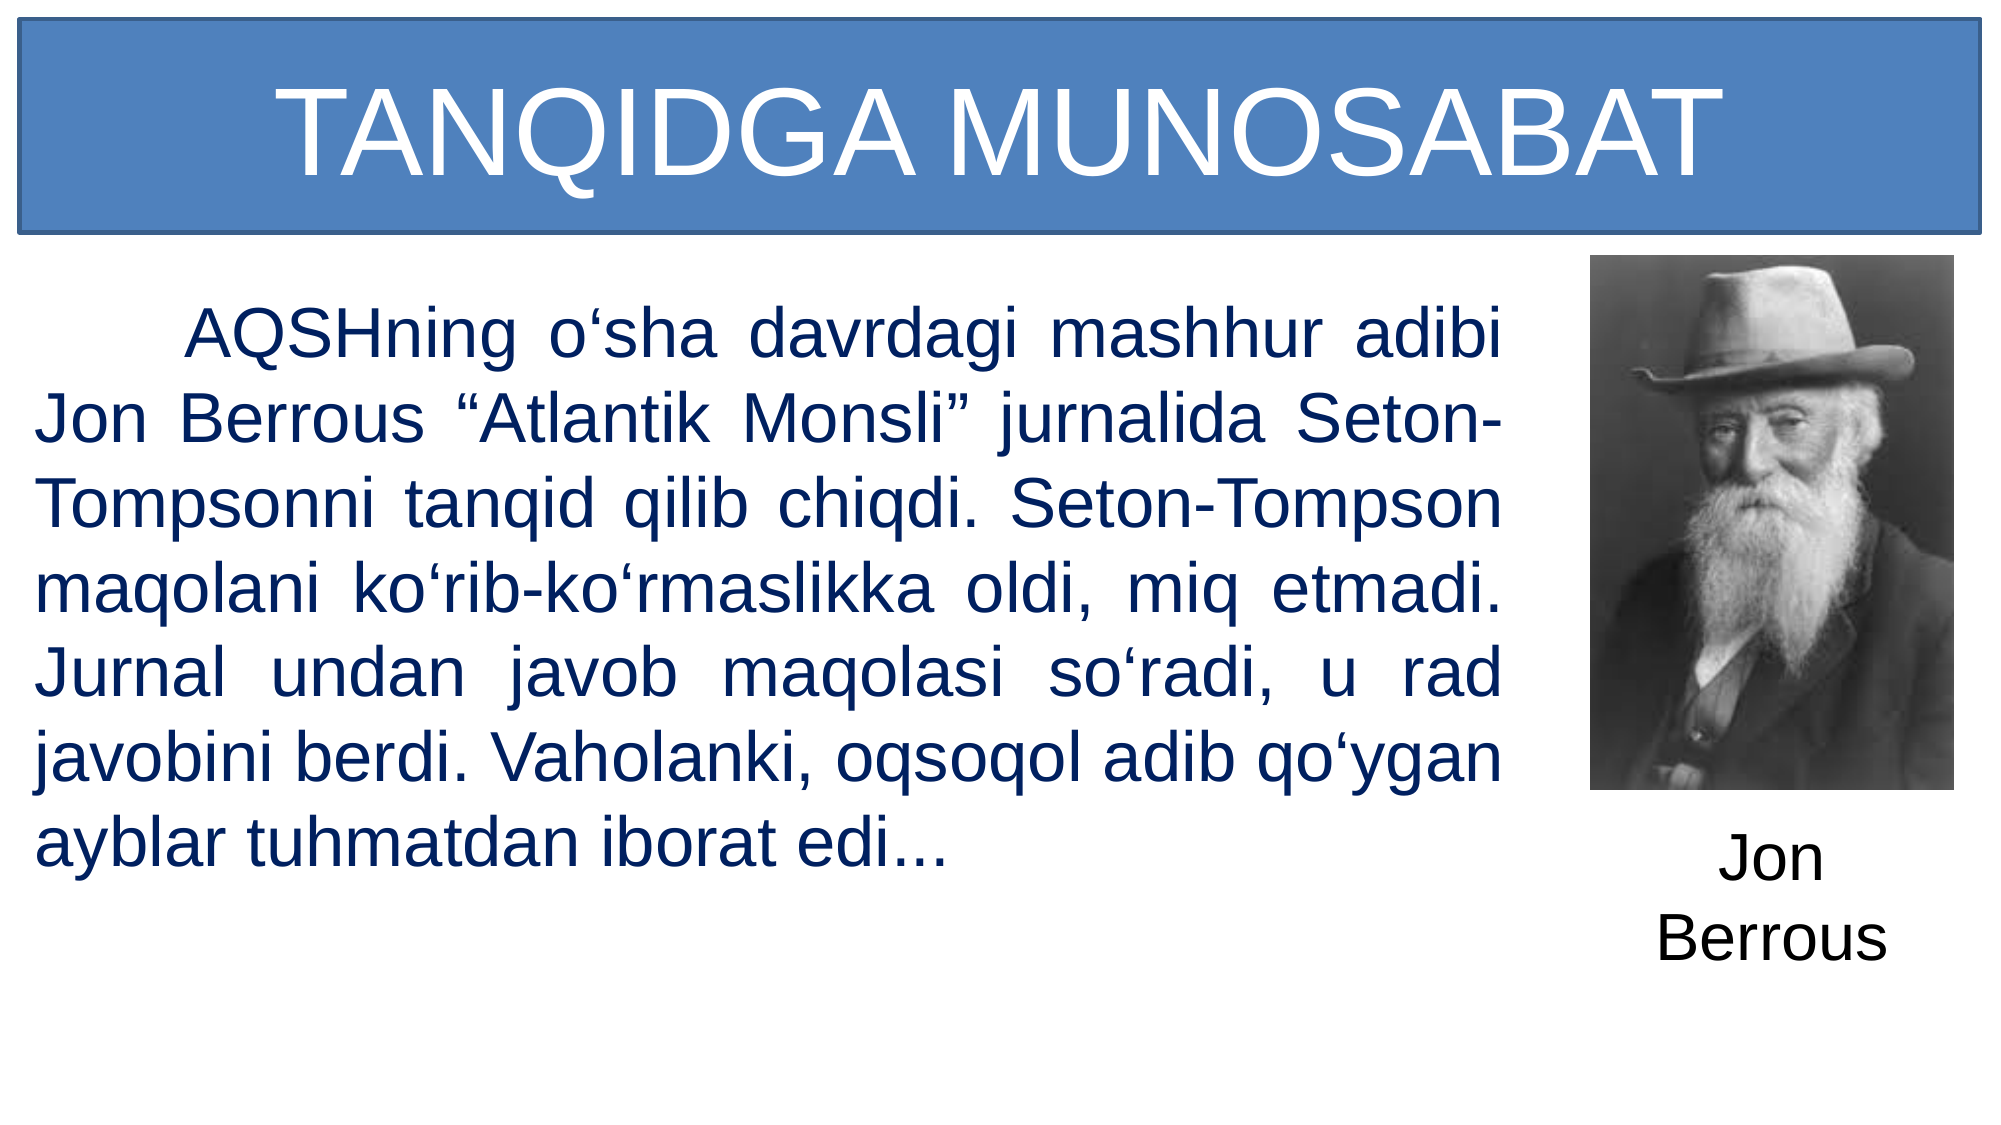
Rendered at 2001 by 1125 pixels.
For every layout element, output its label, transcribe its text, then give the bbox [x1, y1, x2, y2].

picture [1590, 255, 1954, 790]
title TANQIDGA MUNOSABAT [17, 17, 1982, 235]
list AQSHning o‘sha davrdagi mashhur adibi Jon Berrous “Atlantik Monsli” jurnalida Seton-Tompsonni tanqid qilib chiqdi. Seton-Tompson maqolani ko‘rib-ko‘rmaslikka oldi, miq etmadi. Jurnal undan javob maqolasi so‘radi, u rad javobini berdi. Vaholanki, oqsoqol adib qo‘ygan ayblar tuhmatdan iborat edi... [19, 278, 1520, 1071]
text_box Jon Berrous [1627, 806, 1917, 982]
